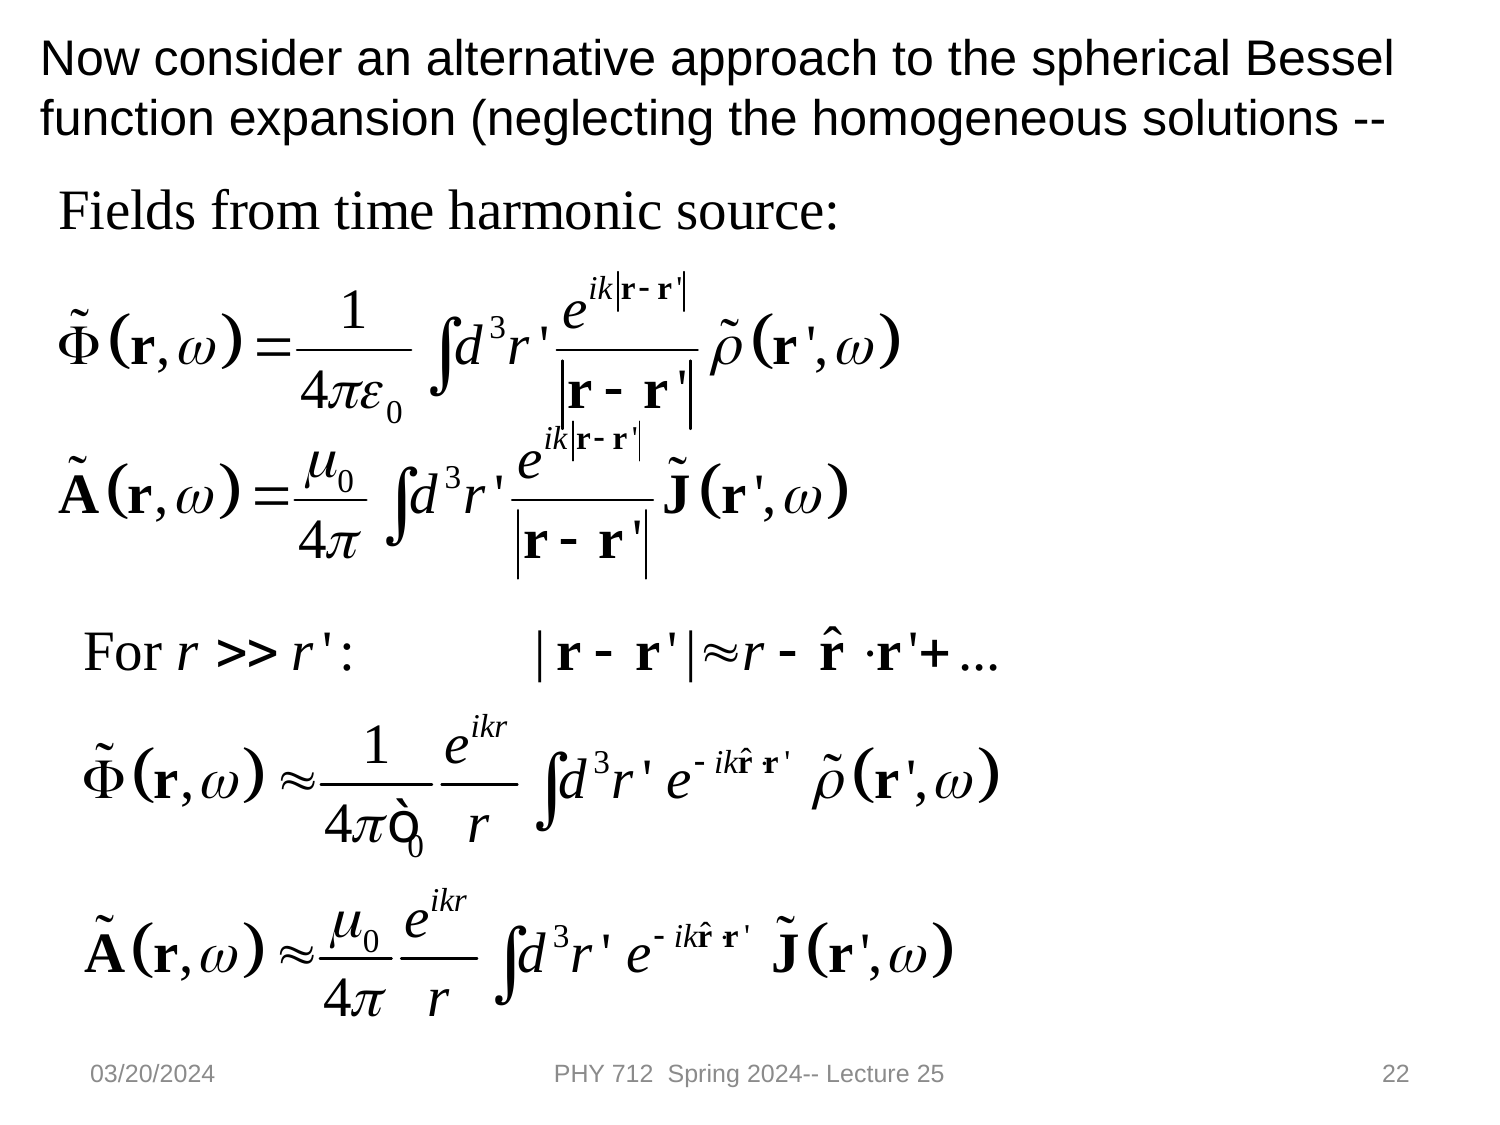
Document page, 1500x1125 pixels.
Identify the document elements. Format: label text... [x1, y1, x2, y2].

text_box Now consider an alternative approach to the spherical Bessel function expansion (neglecting the homogeneous solutions -- [25, 18, 1475, 154]
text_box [48, 518, 857, 665]
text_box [49, 178, 905, 513]
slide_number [75, 1042, 425, 1103]
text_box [74, 612, 1495, 1033]
slide_number 22 [1074, 1042, 1425, 1103]
footer PHY 712 Spring 2024-- Lecture 25 [512, 1042, 988, 1103]
